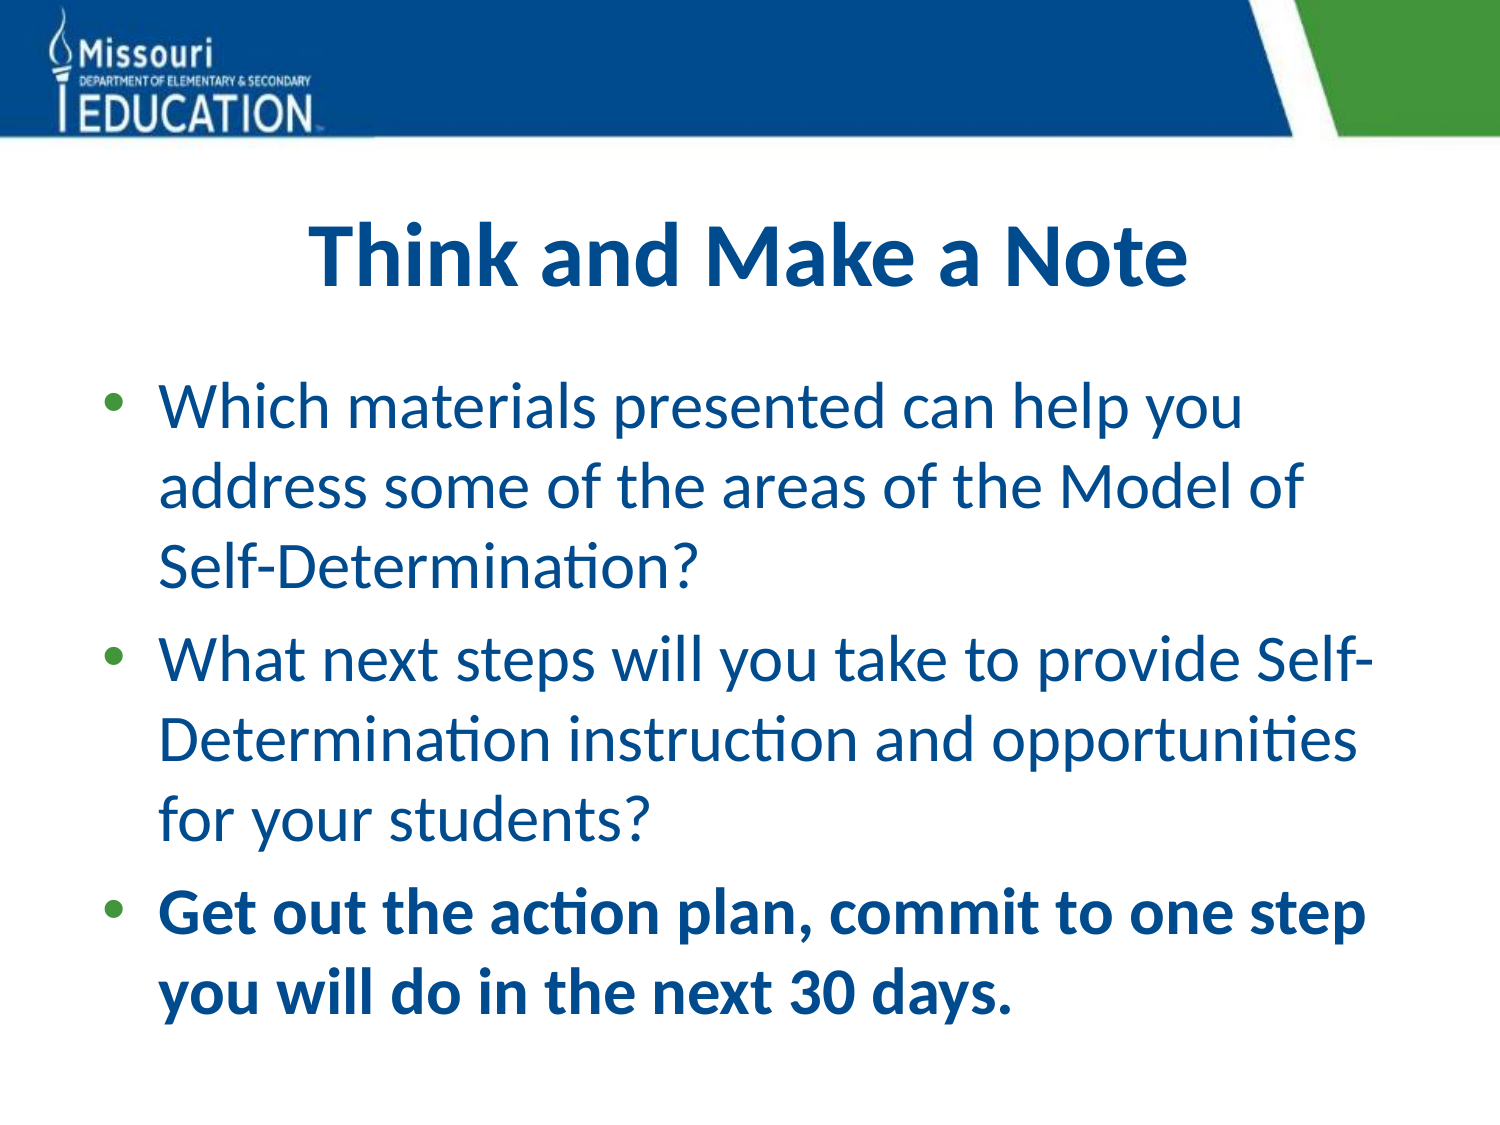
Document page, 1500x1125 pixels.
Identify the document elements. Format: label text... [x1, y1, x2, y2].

picture [0, 0, 1500, 1125]
list Which materials presented can help you address some of the areas of the Model of Self-Determination? What next steps will you take to provide Self-Determination instruction and opportunities for your students? Get out the action plan, commit to one step you will do in the next 30 days. [87, 354, 1413, 1013]
title Think and Make a Note [87, 162, 1413, 338]
